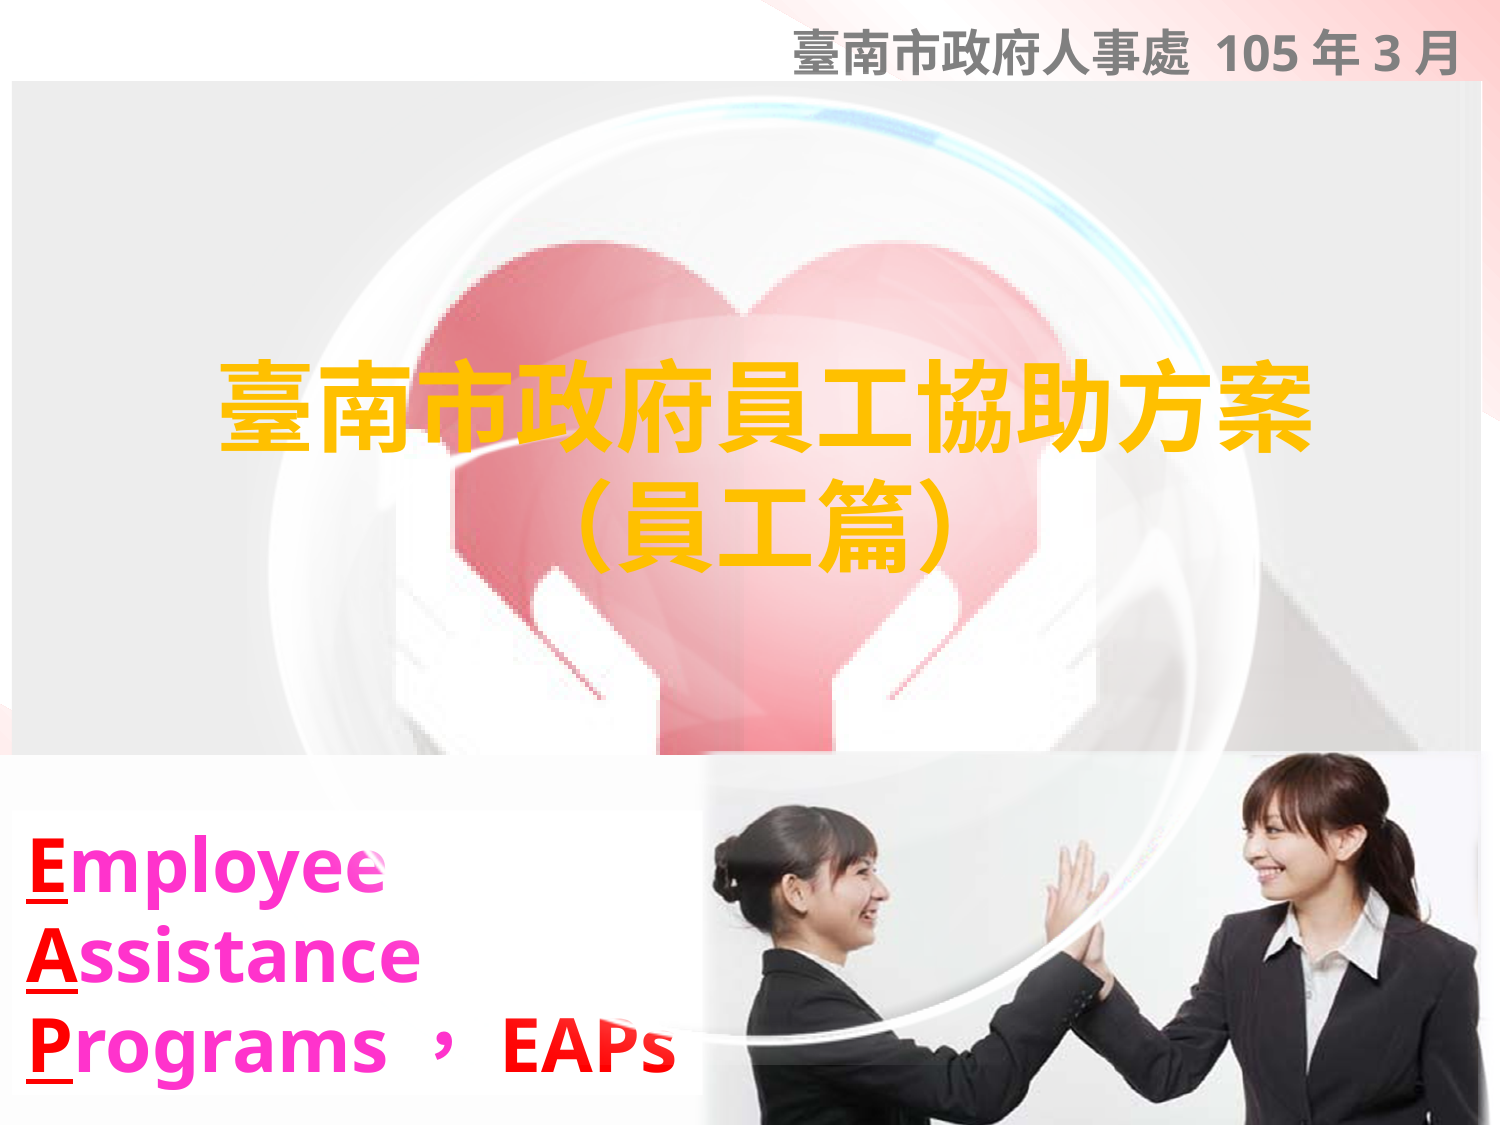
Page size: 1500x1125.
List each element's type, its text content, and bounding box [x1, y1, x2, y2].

text_box 臺南市政府人事處 105年3月 [765, 13, 1490, 89]
picture [0, 72, 1500, 1125]
